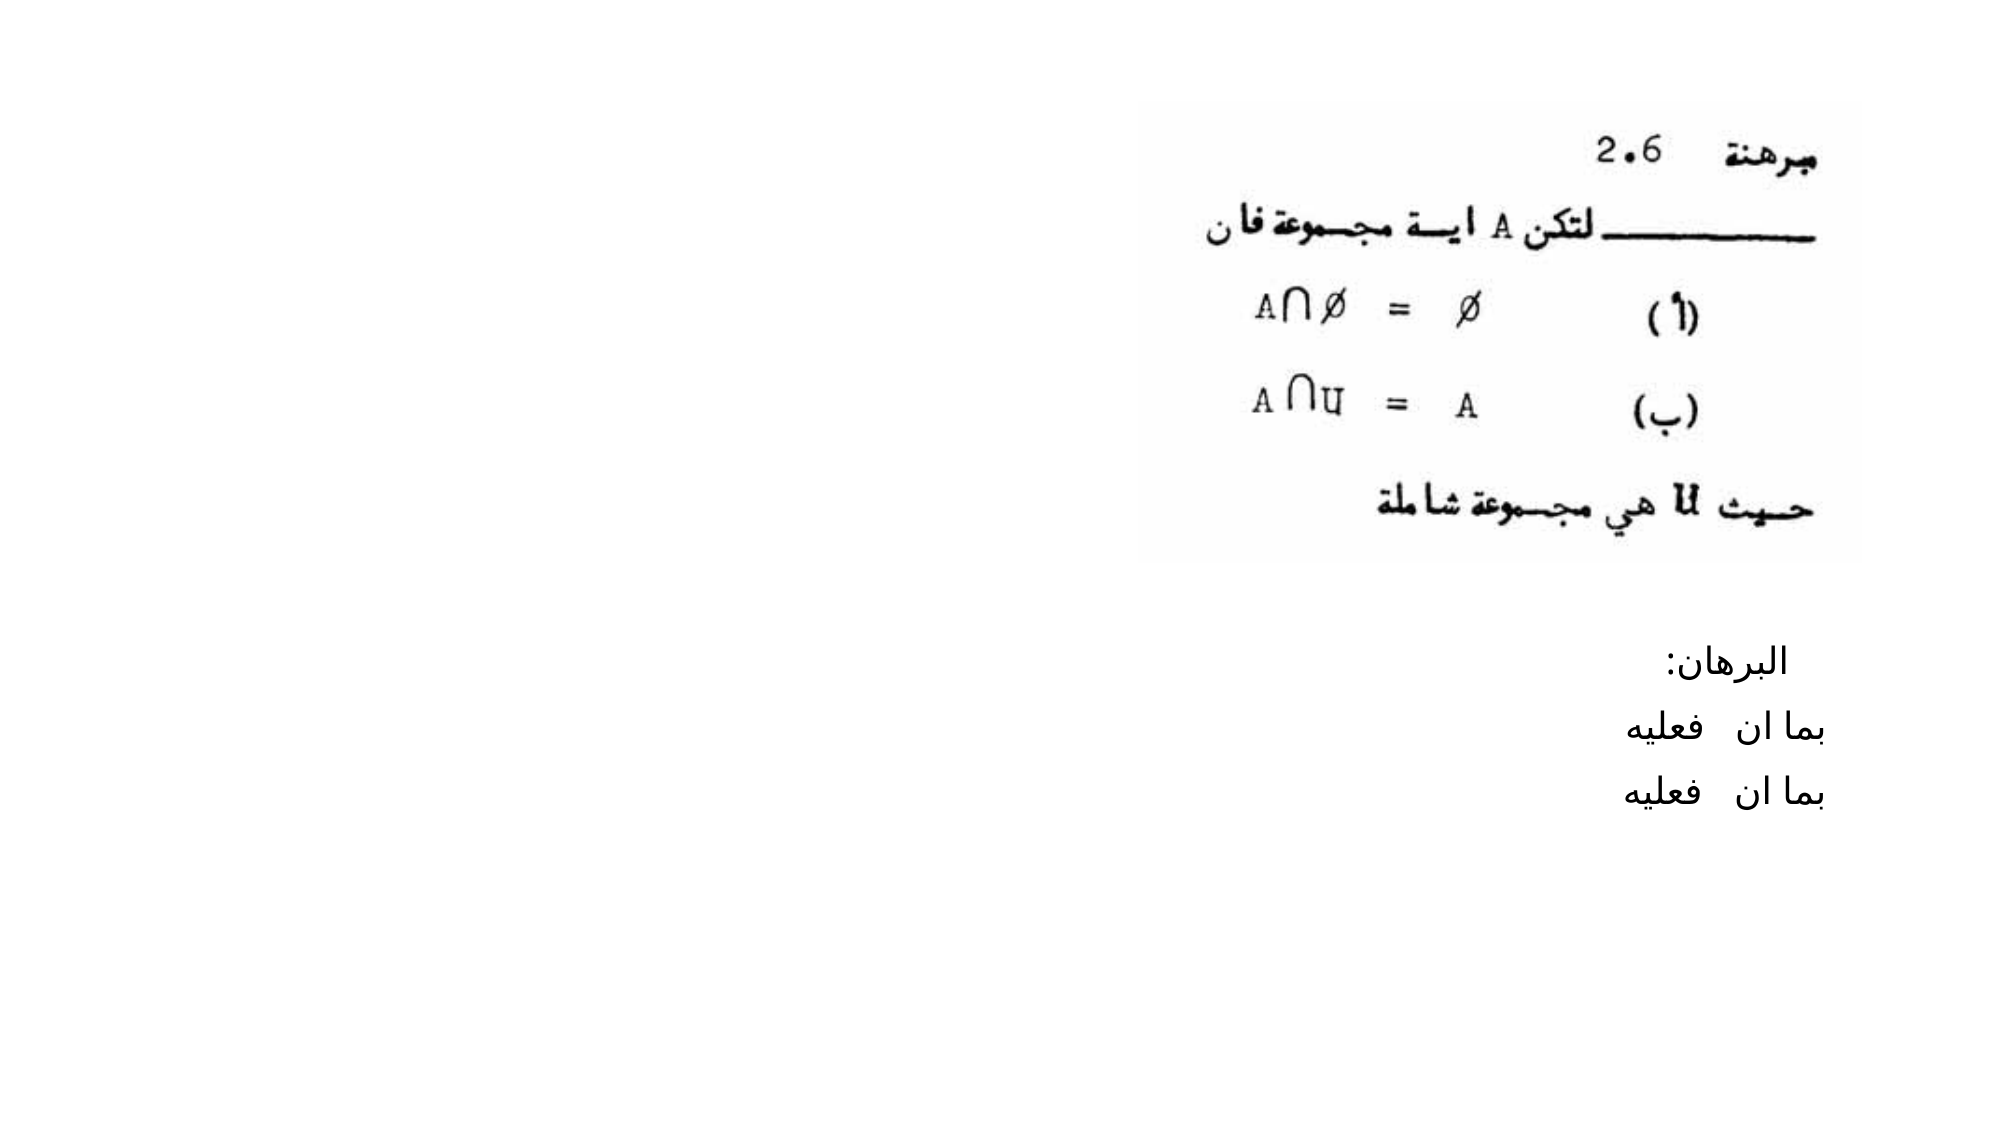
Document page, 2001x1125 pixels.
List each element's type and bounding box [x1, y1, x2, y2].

picture [1138, 101, 1862, 563]
